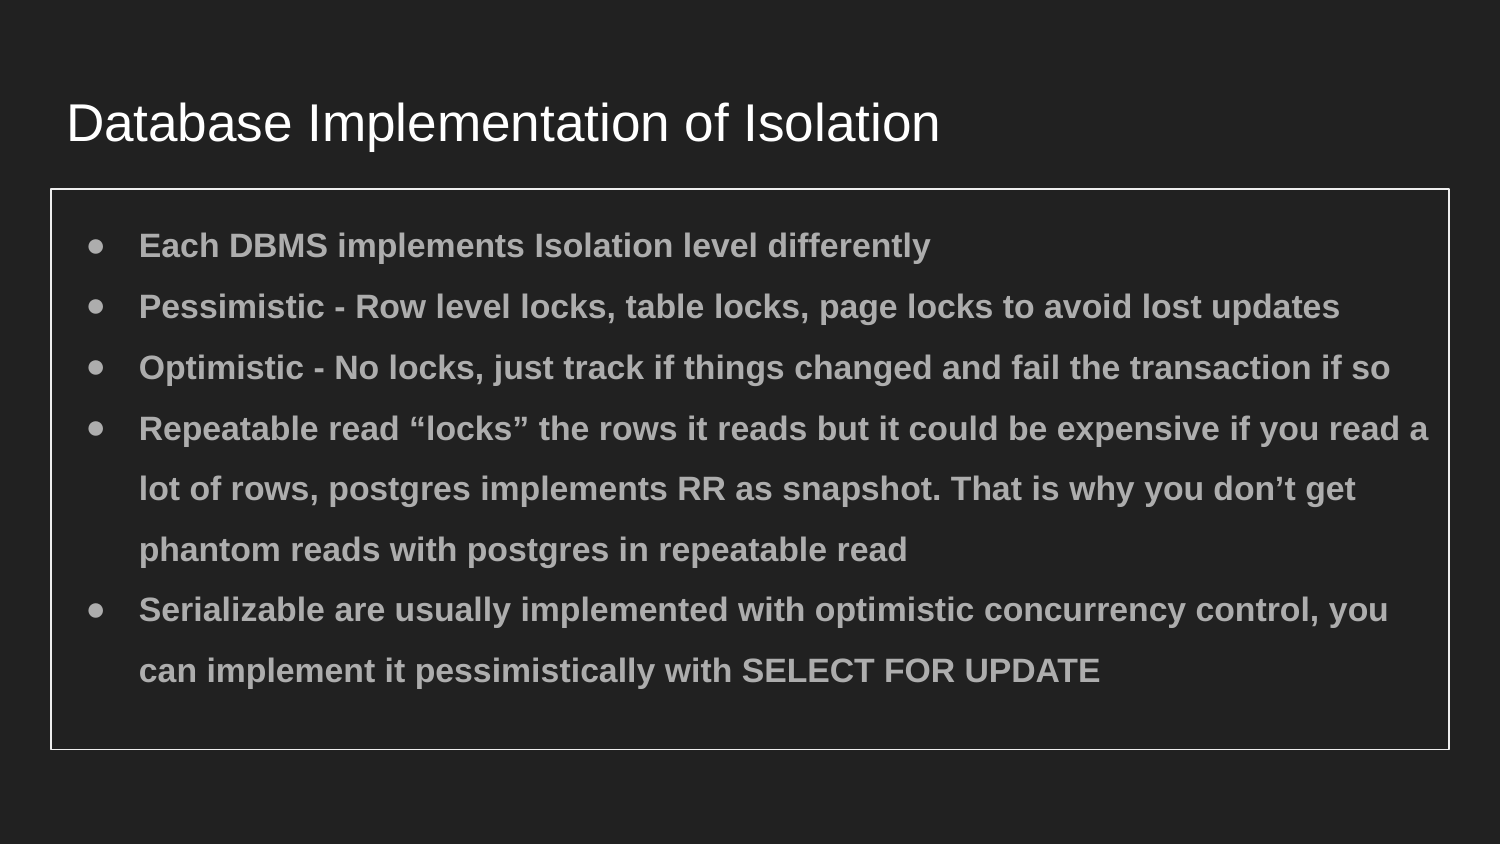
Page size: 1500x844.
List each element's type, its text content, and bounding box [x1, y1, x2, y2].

list Each DBMS implements Isolation level differently Pessimistic - Row level locks, table locks, page locks to avoid lost updates Optimistic - No locks, just track if things changed and fail the transaction if so Repeatable read “locks” the rows it reads but it could be expensive if you read a lot of rows, postgres implements RR as snapshot. That is why you don’t get phantom reads with postgres in repeatable read Serializable are usually implemented with optimistic concurrency control, you can implement it pessimistically with SELECT FOR UPDATE [51, 189, 1449, 750]
title Database Implementation of Isolation [51, 72, 1449, 167]
